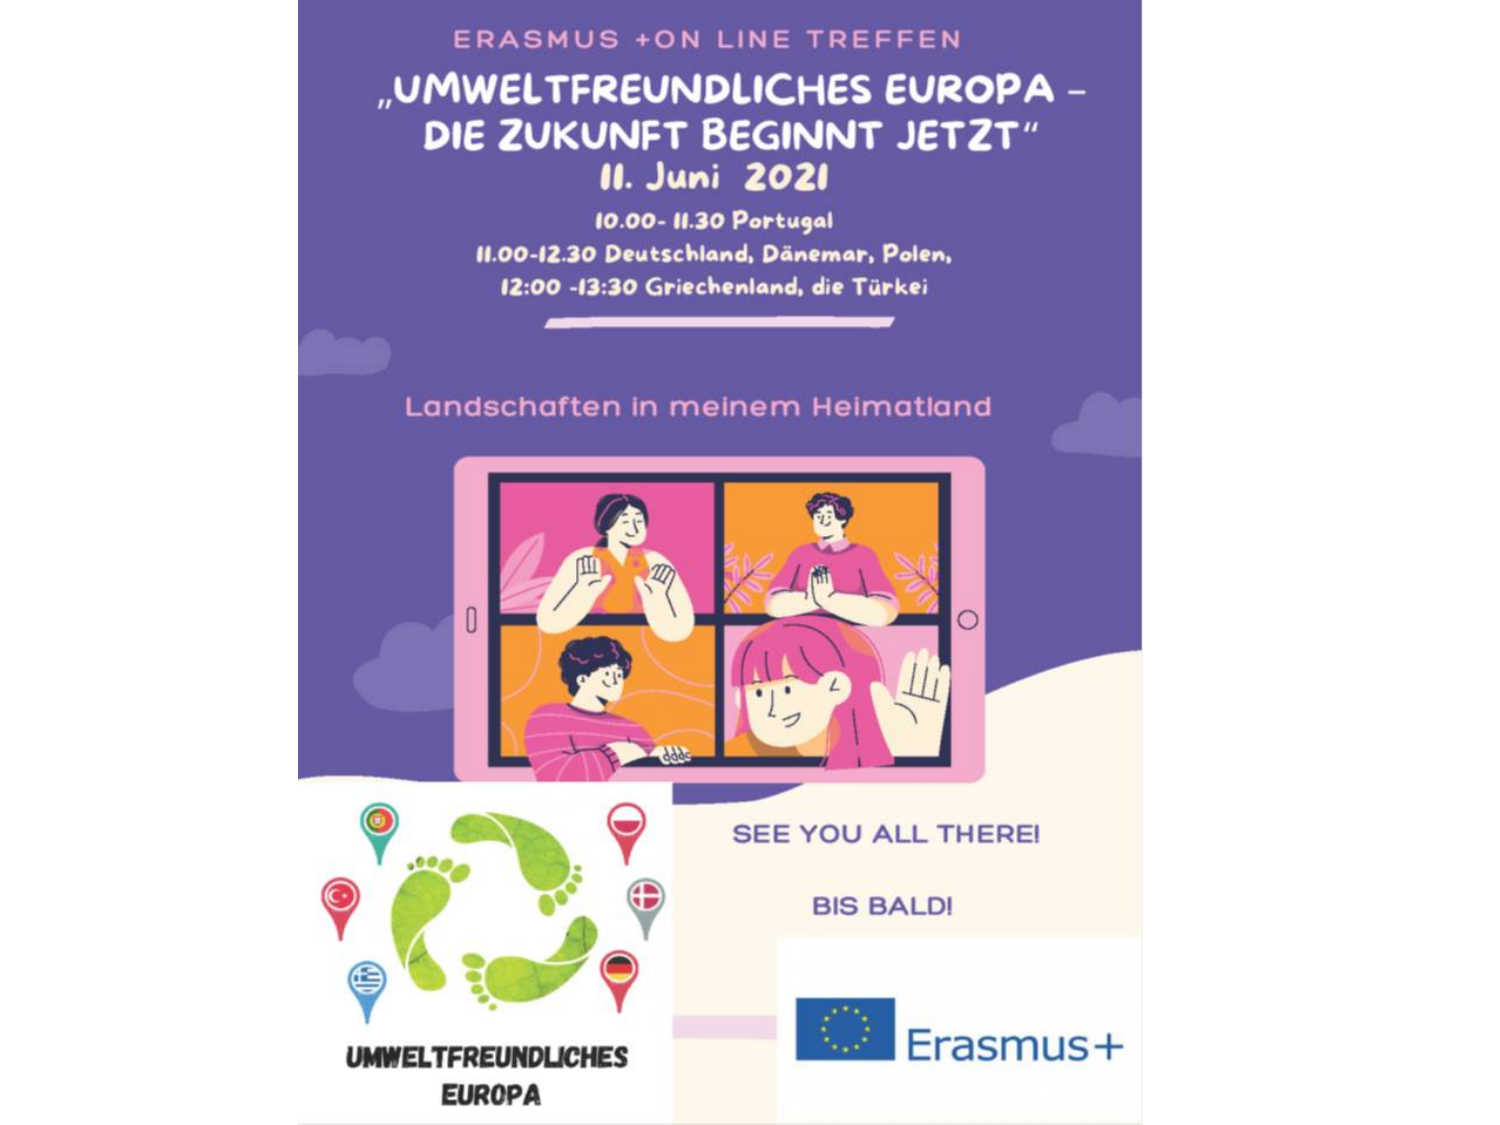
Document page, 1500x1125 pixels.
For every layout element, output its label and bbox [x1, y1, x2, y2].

list [298, 0, 1143, 1125]
